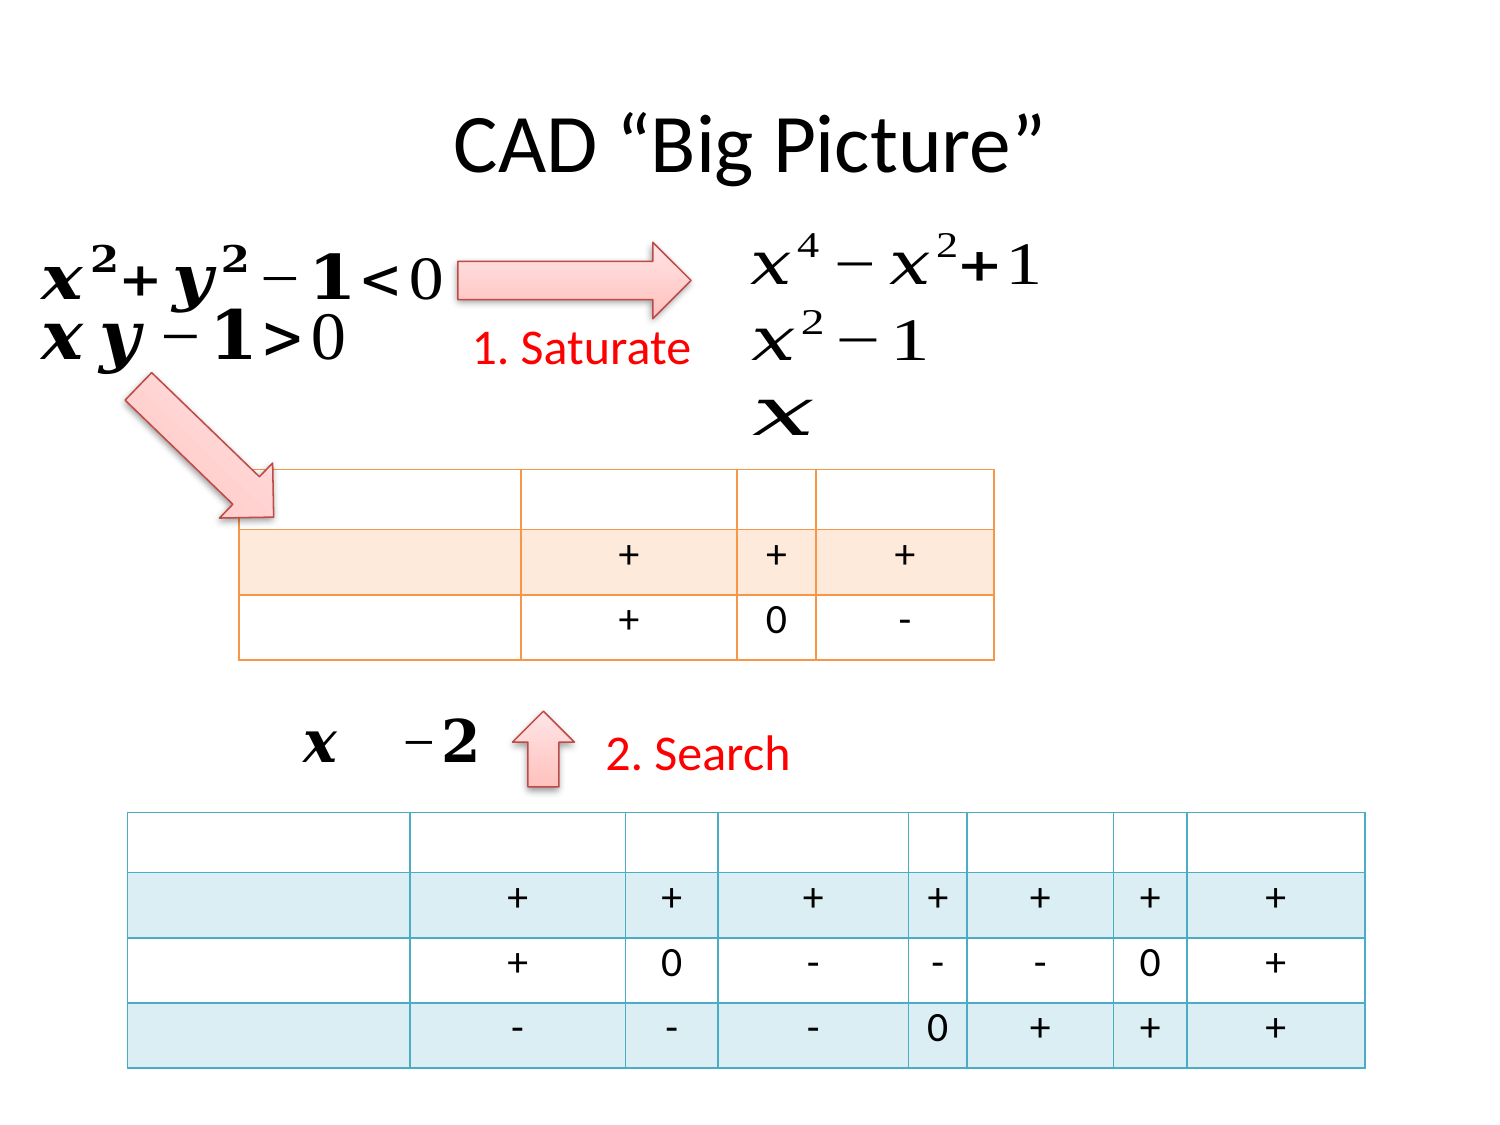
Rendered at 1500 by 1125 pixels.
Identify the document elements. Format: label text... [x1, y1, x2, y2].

text_box [124, 372, 275, 519]
text_box 1. Saturate [456, 307, 914, 383]
title CAD “Big Picture” [75, 45, 1425, 233]
text_box [511, 710, 576, 788]
text_box [457, 241, 692, 320]
text_box 2. Search [590, 713, 1047, 788]
